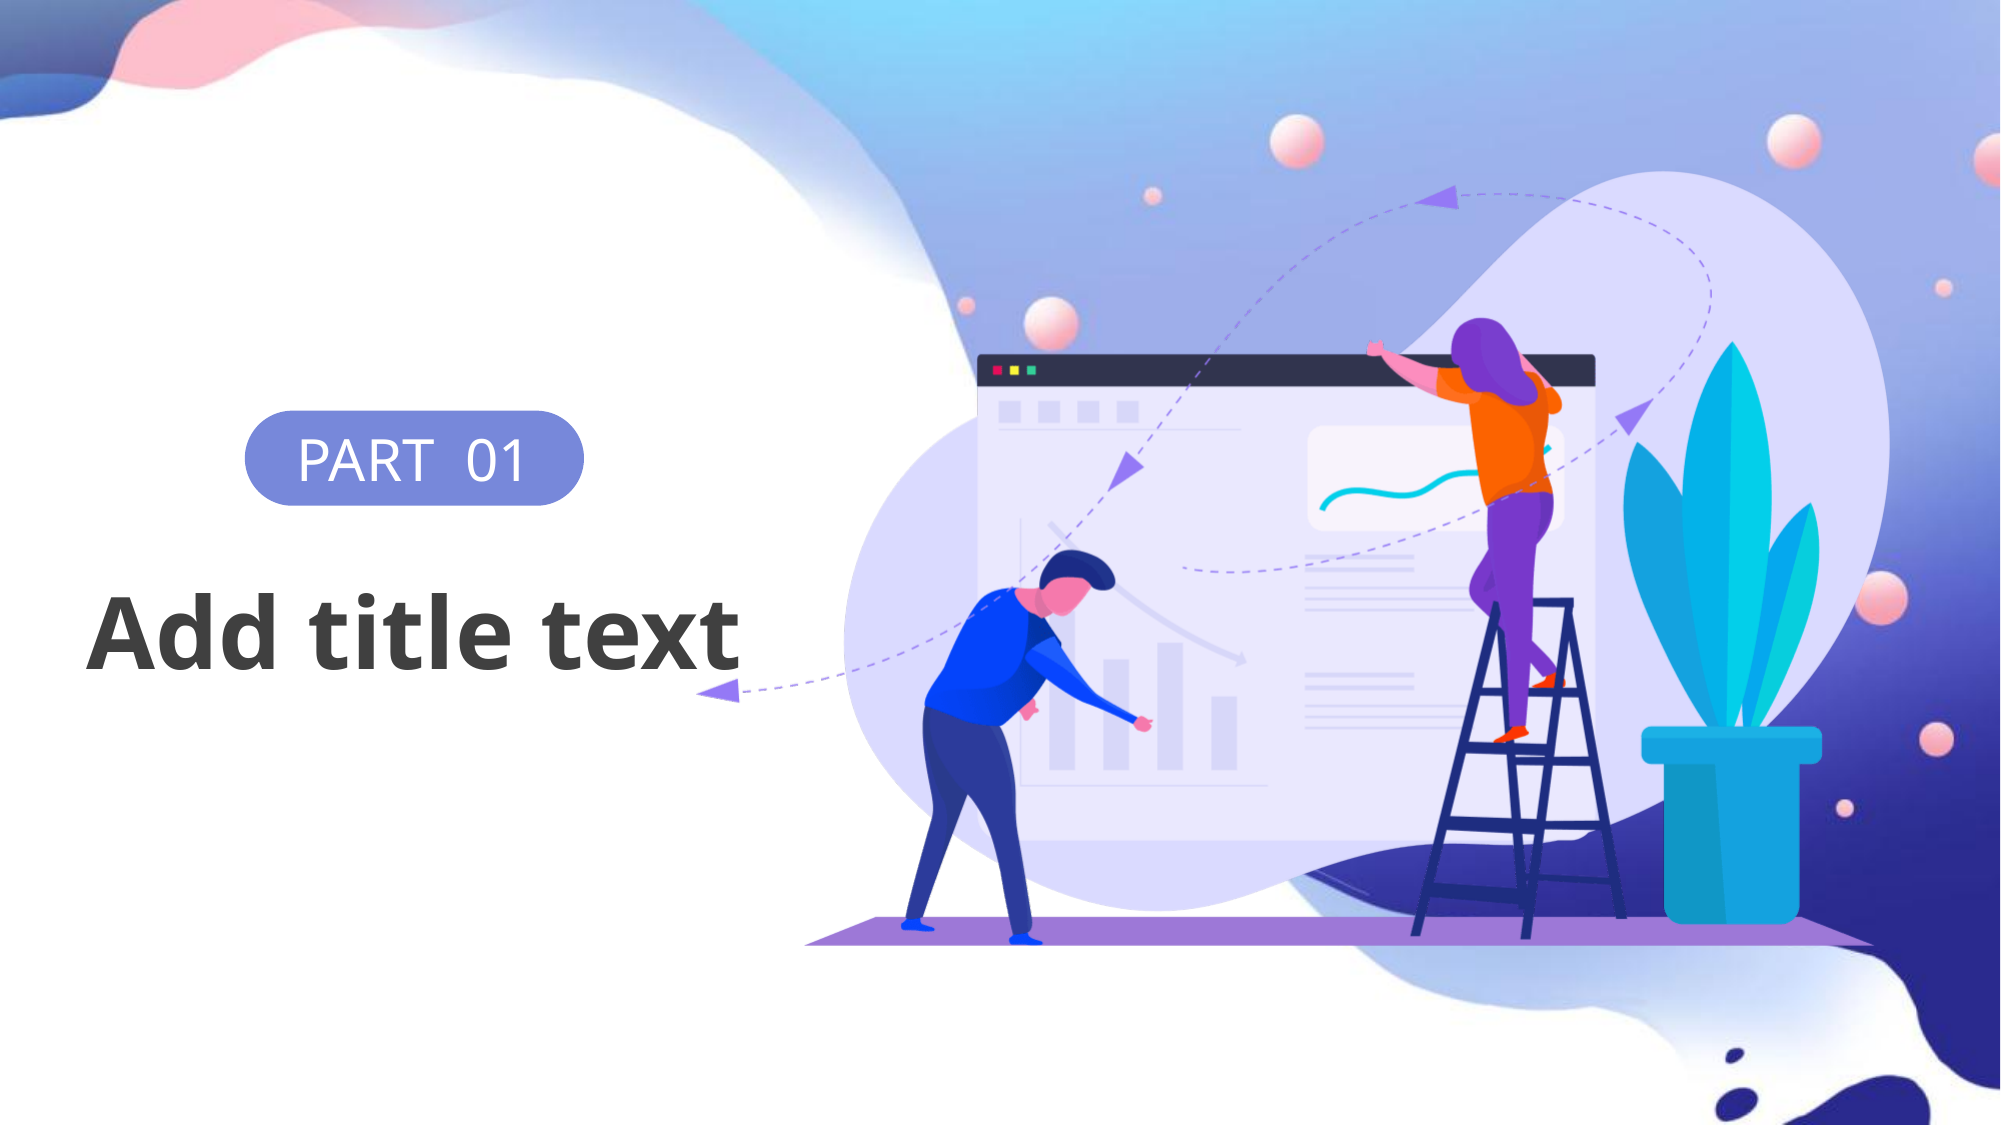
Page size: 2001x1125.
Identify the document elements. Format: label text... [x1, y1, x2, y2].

text_box Add title text [35, 562, 668, 698]
picture [0, 0, 2001, 1125]
text_box PART 01 [243, 409, 586, 507]
